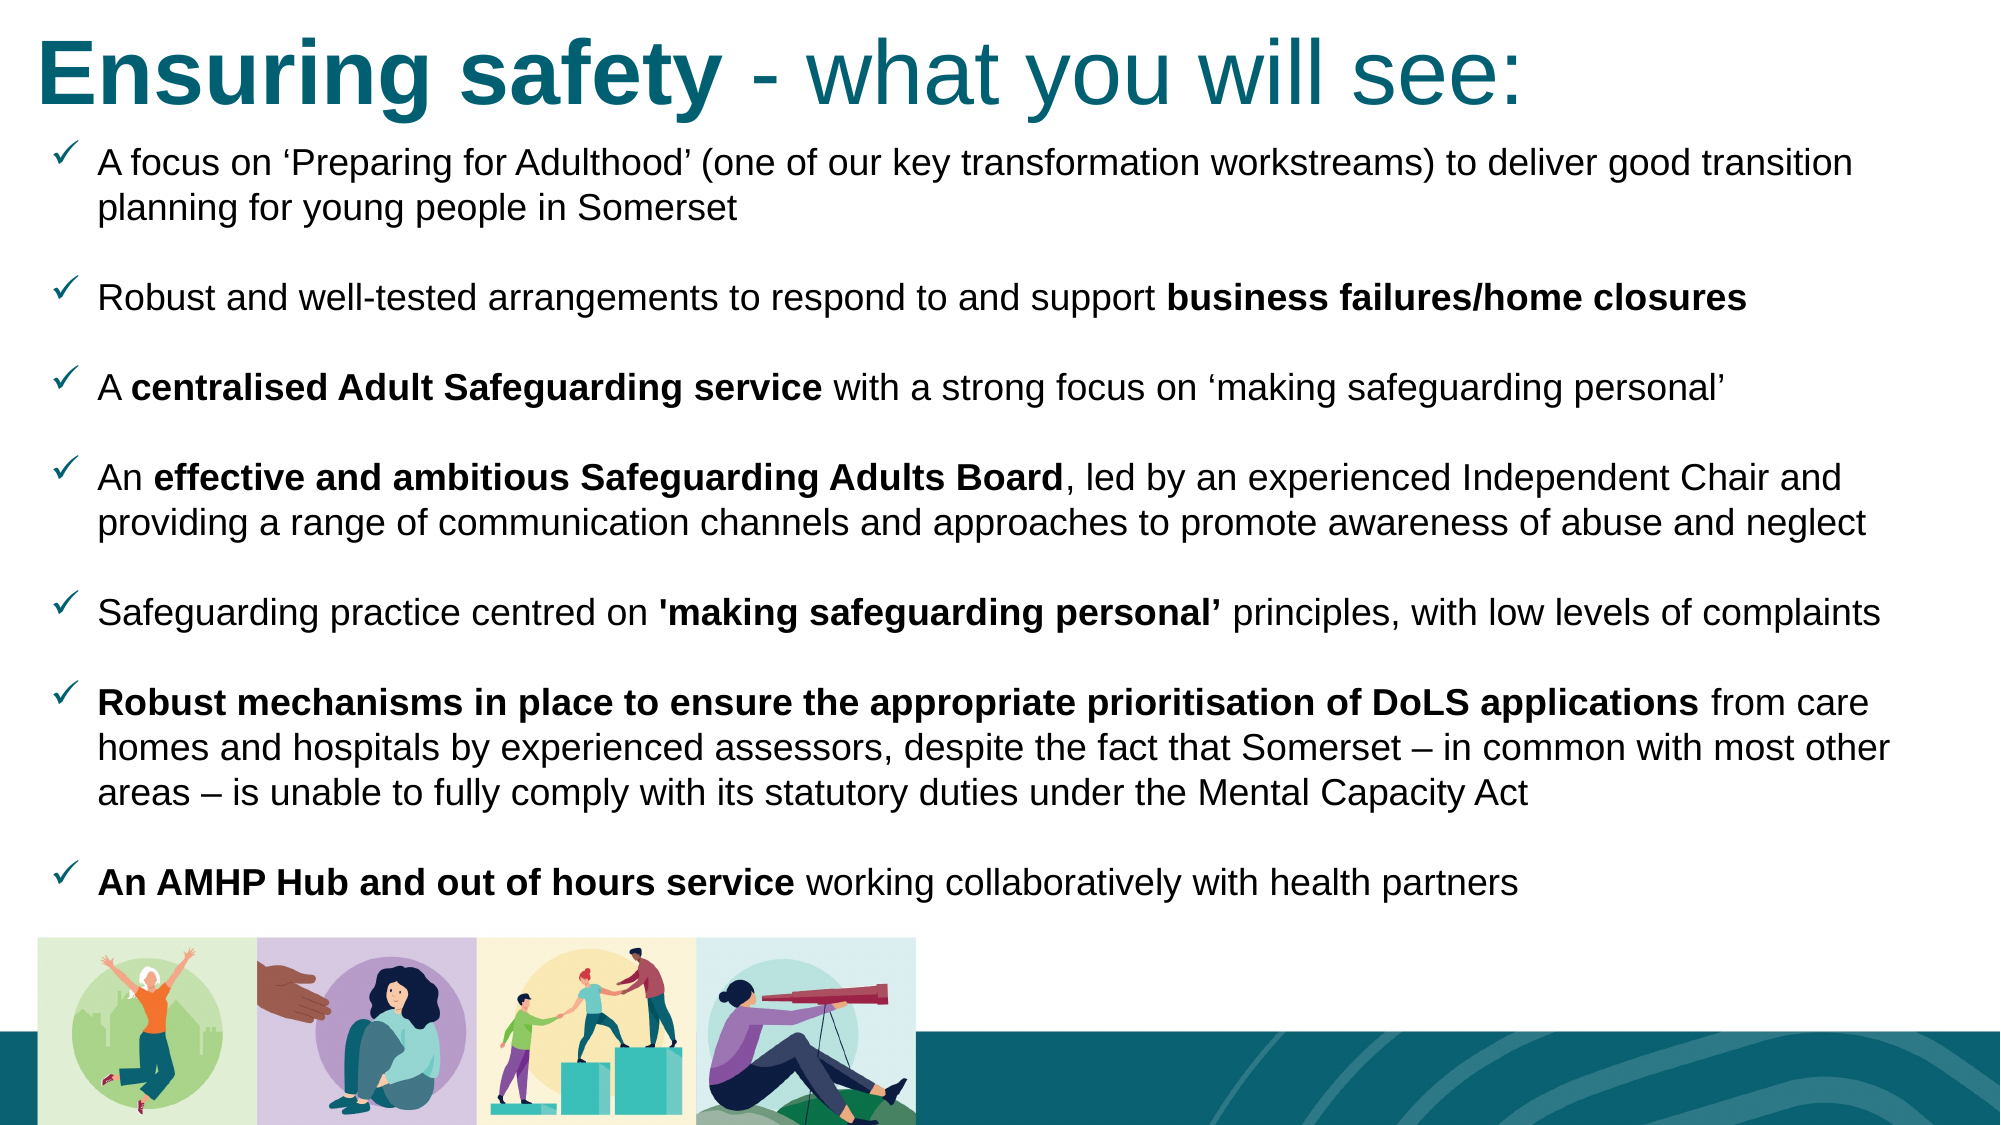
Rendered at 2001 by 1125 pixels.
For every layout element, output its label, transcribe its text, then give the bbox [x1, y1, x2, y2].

title Ensuring safety - what you will see: [21, 18, 1947, 143]
text_box A focus on ‘Preparing for Adulthood’ (one of our key transformation workstreams) to deliver good transition planning for young people in Somerset Robust and well-tested arrangements to respond to and support business failures/home closures A centralised Adult Safeguarding service with a strong focus on ‘making safeguarding personal’ An effective and ambitious Safeguarding Adults Board, led by an experienced Independent Chair and providing a range of communication channels and approaches to promote awareness of abuse and neglect Safeguarding practice centred on 'making safeguarding personal’ principles, with low levels of complaints Robust mechanisms in place to ensure the appropriate prioritisation of DoLS applications from care homes and hospitals by experienced assessors, despite the fact that Somerset – in common with most other areas – is unable to fully comply with its statutory duties under the Mental Capacity Act An AMHP Hub and out of hours service working collaboratively with health partners [35, 130, 1933, 1091]
picture [0, 0, 2000, 1125]
